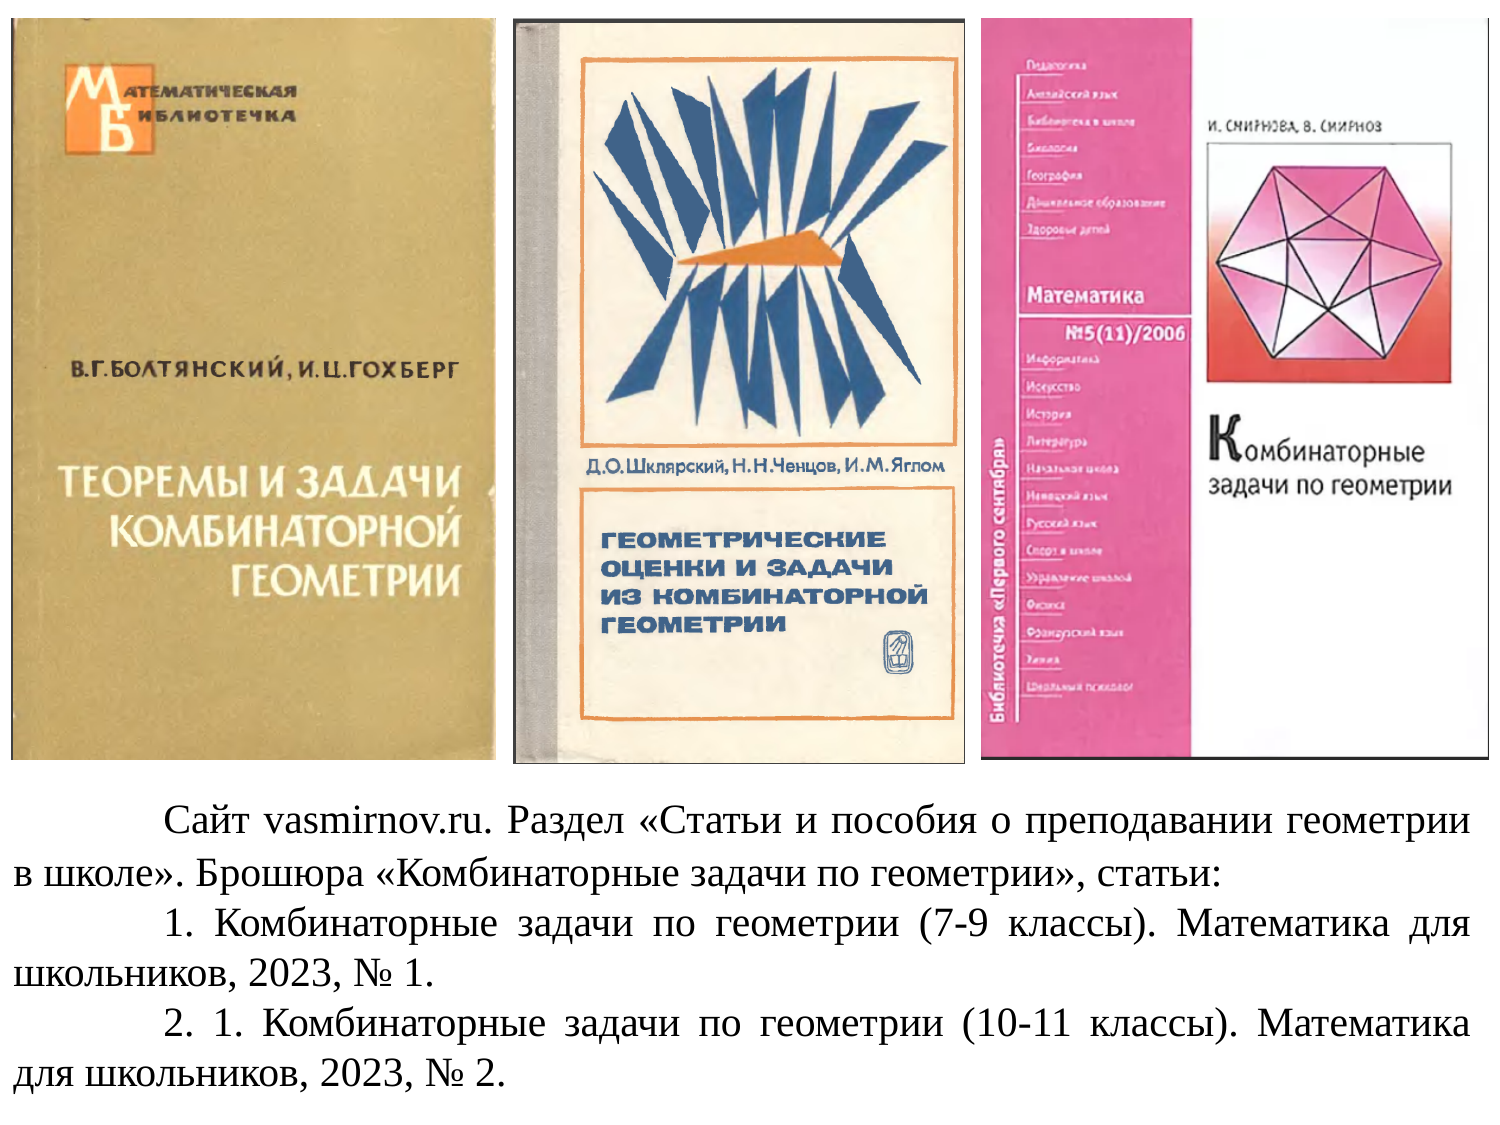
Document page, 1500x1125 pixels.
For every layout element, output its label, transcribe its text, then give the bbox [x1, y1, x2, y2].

text_box Сайт vasmirnov.ru. Раздел «Статьи и пособия о преподавании геометрии в школе». Брошюра «Комбинаторные задачи по геометрии», статьи: 1. Комбинаторные задачи по геометрии (7-9 классы). Математика для школьников, 2023, № 1. 2. 1. Комбинаторные задачи по геометрии (10-11 классы). Математика для школьников, 2023, № 2. [0, 767, 1486, 1103]
picture [10, 17, 496, 760]
picture [980, 18, 1490, 760]
picture [512, 18, 965, 764]
